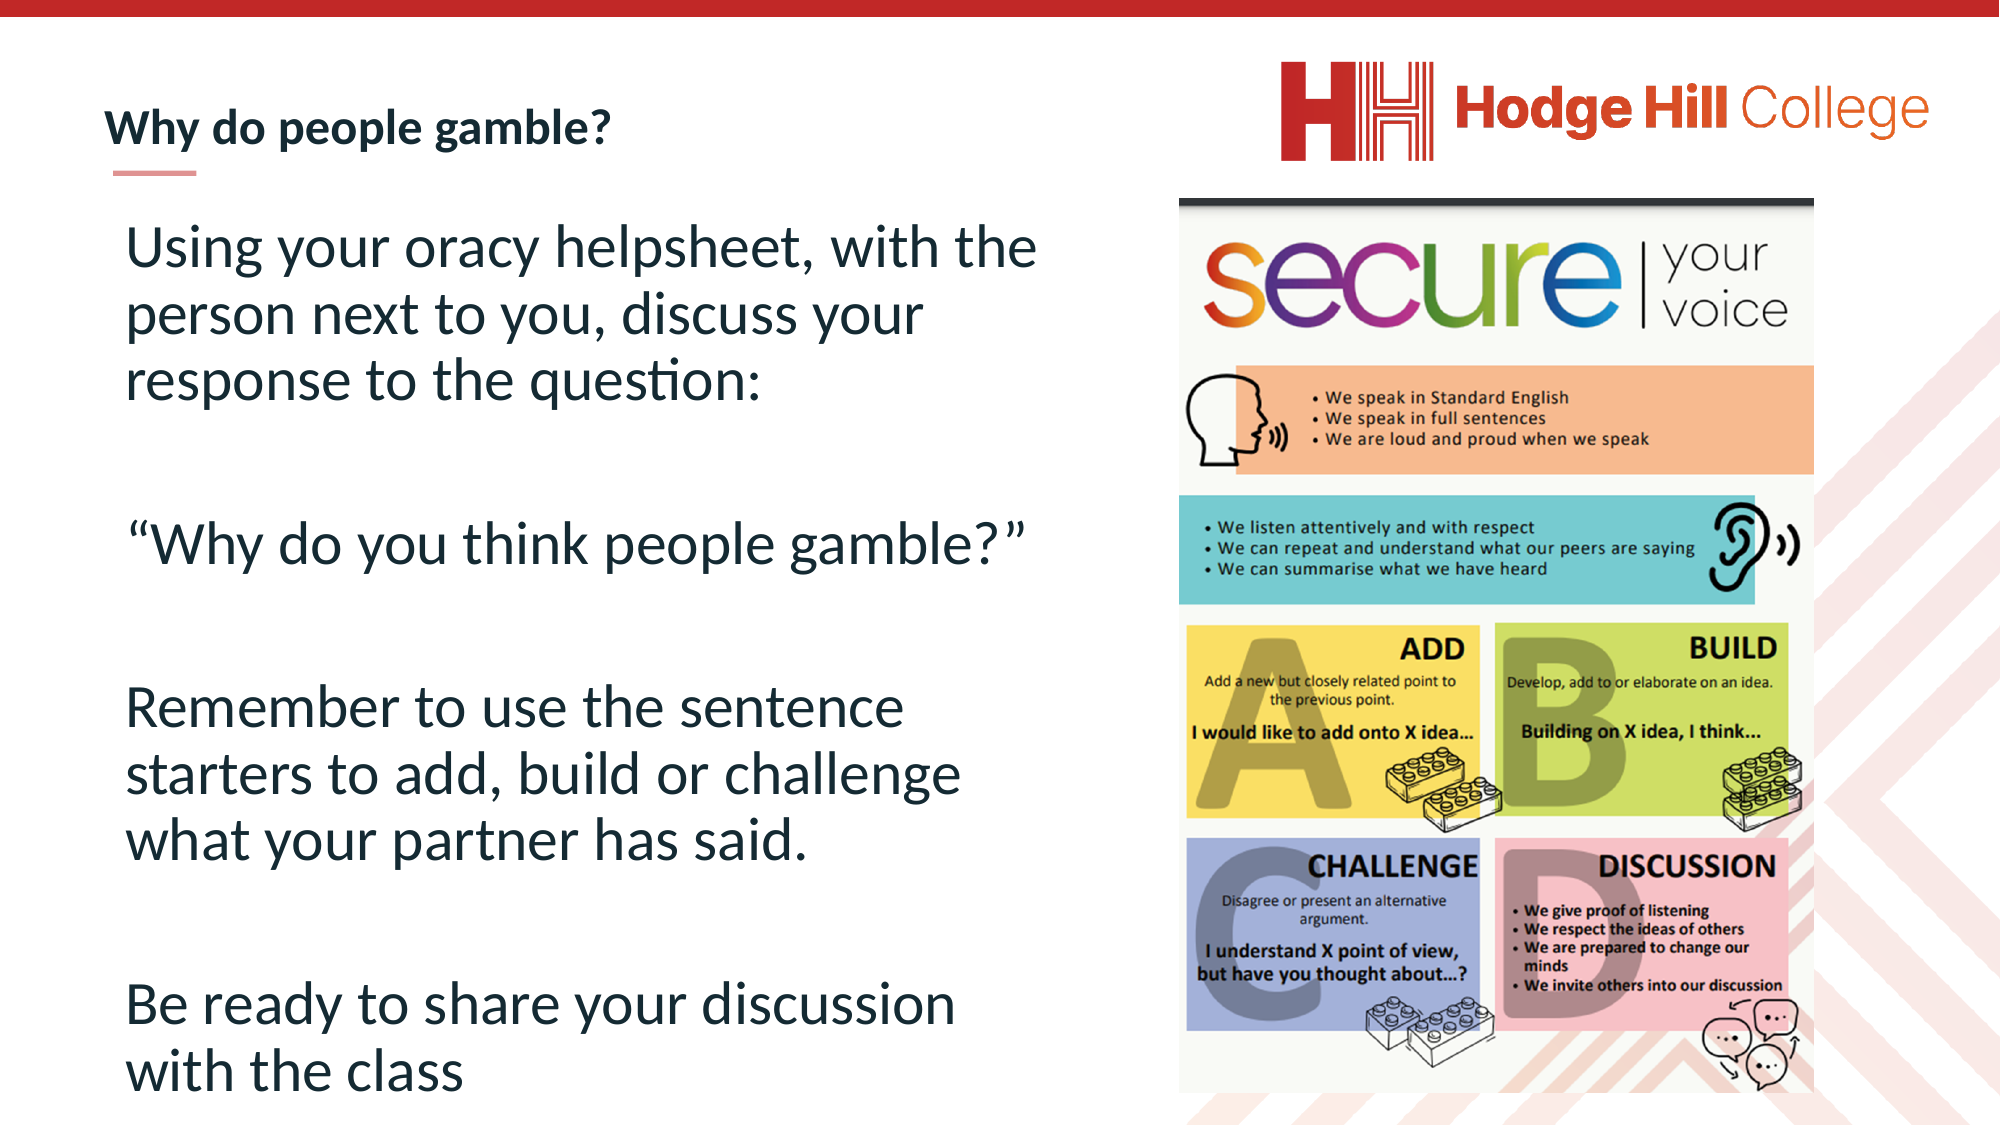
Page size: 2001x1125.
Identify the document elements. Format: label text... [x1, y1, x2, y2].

list Using your oracy helpsheet, with the person next to you, discuss your response to the question: “Why do you think people gamble?” Remember to use the sentence starters to add, build or challenge what your partner has said. Be ready to share your discussion with the class [110, 219, 1073, 1125]
picture [0, 0, 1999, 17]
title Why do people gamble? [102, 29, 1091, 219]
picture [1073, 198, 2000, 1125]
picture [1280, 61, 1929, 161]
